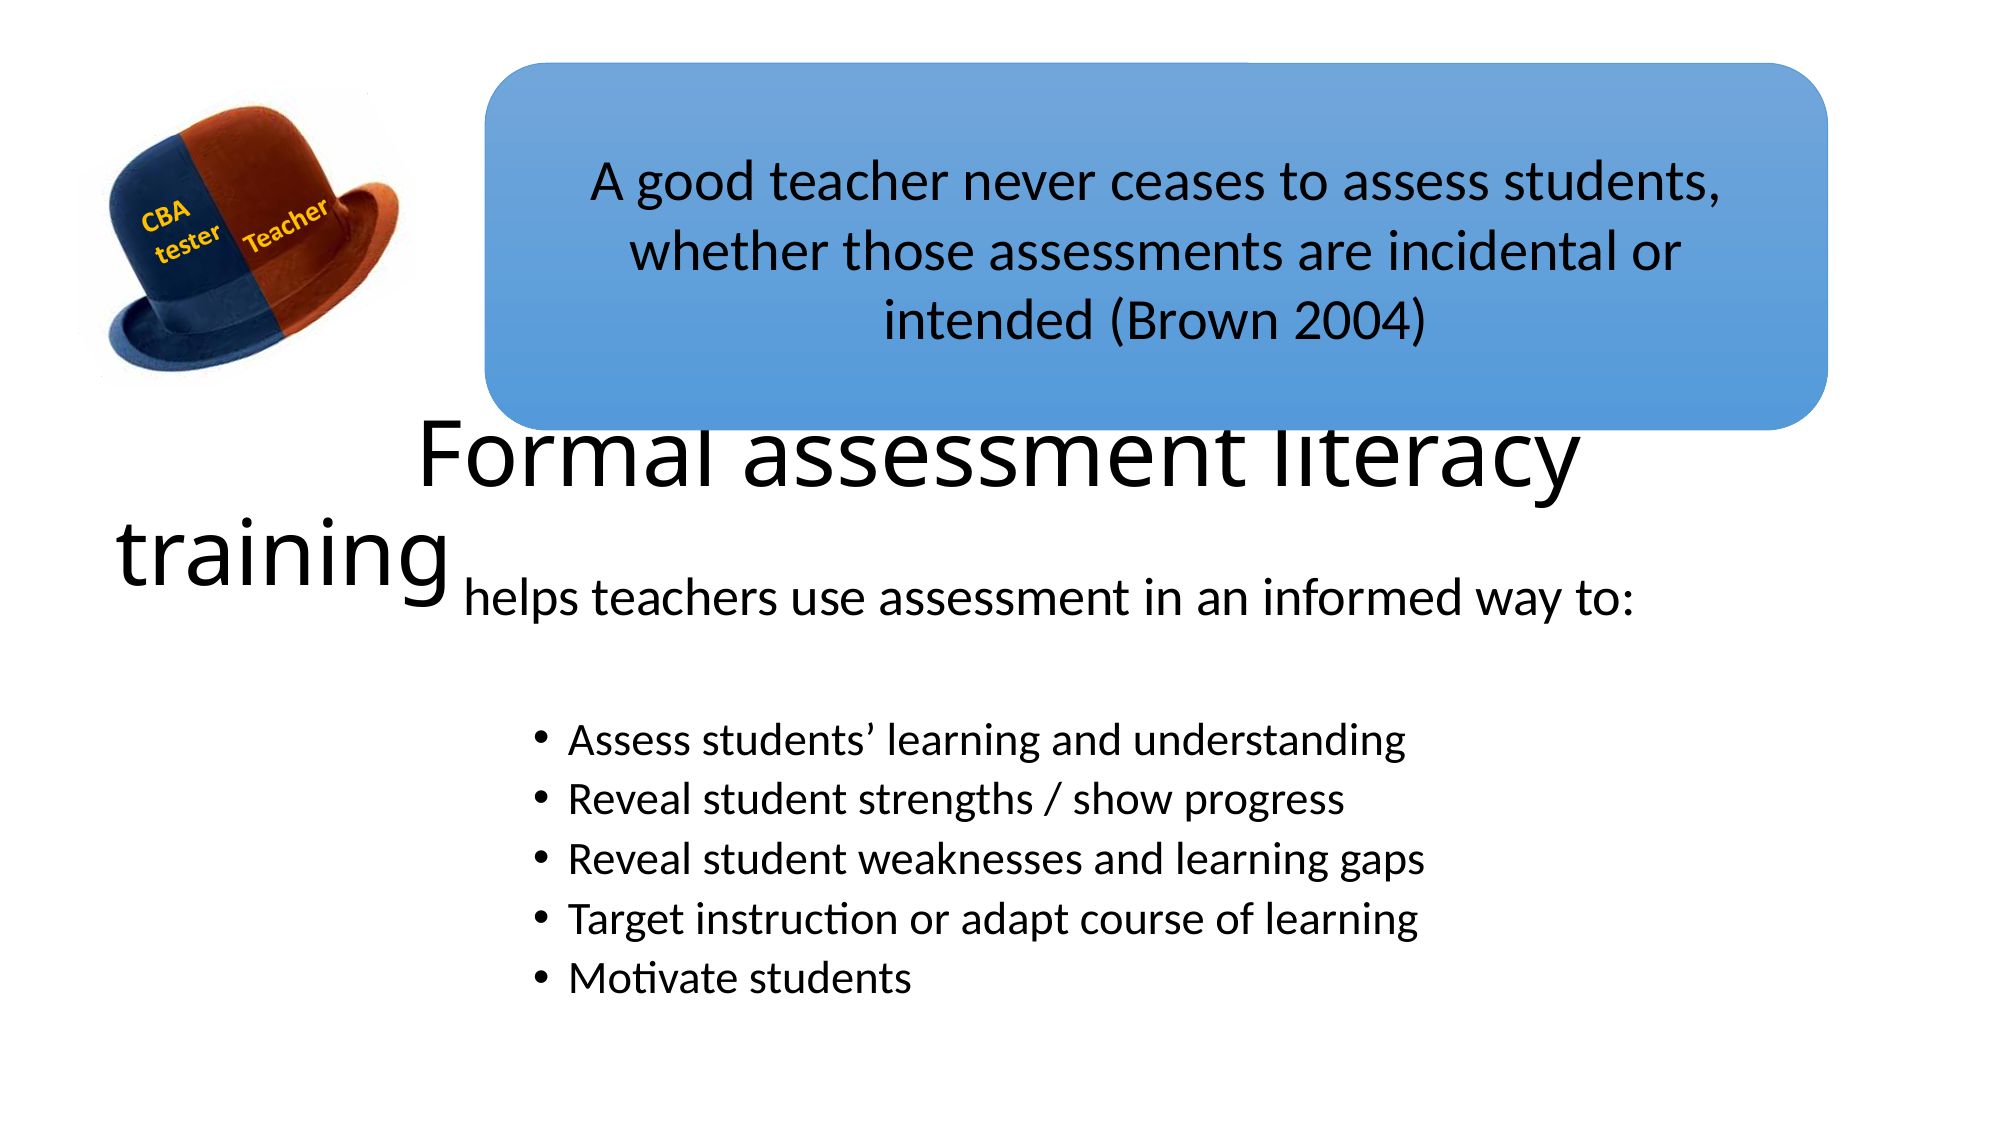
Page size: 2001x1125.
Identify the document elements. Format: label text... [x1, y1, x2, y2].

list helps teachers use assessment in an informed way to: Assess students’ learning and understanding Reveal student strengths / show progress Reveal student weaknesses and learning gaps Target instruction or adapt course of learning Motivate students [448, 561, 1942, 1016]
title Formal assessment literacy training [100, 427, 1826, 586]
picture [75, 89, 417, 386]
text_box A good teacher never ceases to assess students, whether those assessments are incidental or intended (Brown 2004) [484, 62, 1829, 431]
